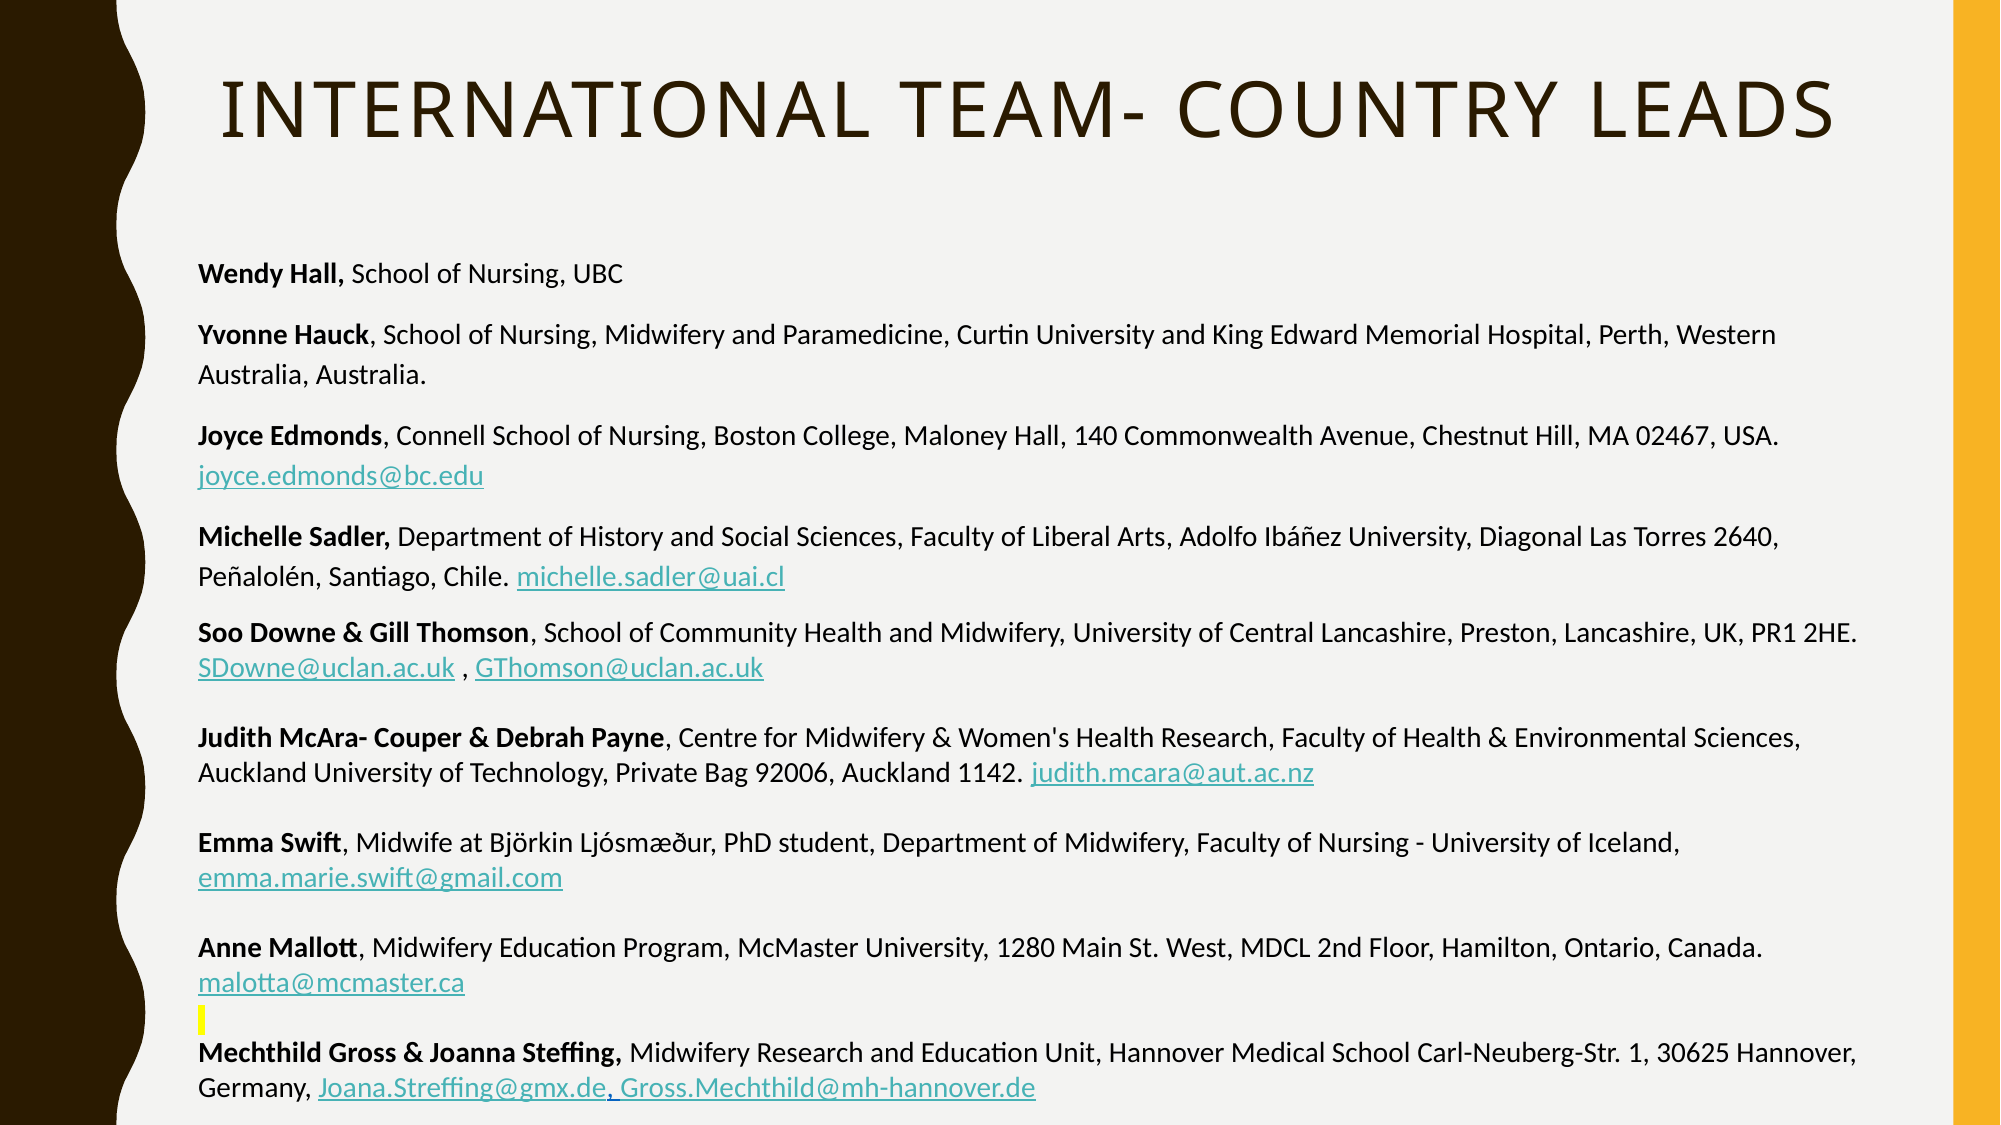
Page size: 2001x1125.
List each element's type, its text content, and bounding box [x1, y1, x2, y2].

title International team- Country Leads [205, 62, 1875, 217]
text_box Wendy Hall, School of Nursing, UBC Yvonne Hauck, School of Nursing, Midwifery and Paramedicine, Curtin University and King Edward Memorial Hospital, Perth, Western Australia, Australia. Joyce Edmonds, Connell School of Nursing, Boston College, Maloney Hall, 140 Commonwealth Avenue, Chestnut Hill, MA 02467, USA. joyce.edmonds@bc.edu Michelle Sadler, Department of History and Social Sciences, Faculty of Liberal Arts, Adolfo Ibáñez University, Diagonal Las Torres 2640, Peñalolén, Santiago, Chile. michelle.sadler@uai.cl Soo Downe & Gill Thomson, School of Community Health and Midwifery, University of Central Lancashire, Preston, Lancashire, UK, PR1 2HE. SDowne@uclan.ac.uk , GThomson@uclan.ac.uk Judith McAra- Couper & Debrah Payne, Centre for Midwifery & Women's Health Research, Faculty of Health & Environmental Sciences, Auckland University of Technology, Private Bag 92006, Auckland 1142. judith.mcara@aut.ac.nz Emma Swift, Midwife at Björkin Ljósmæður, PhD student, Department of Midwifery, Faculty of Nursing - University of Iceland, emma.marie.swift@gmail.com Anne Mallott, Midwifery Education Program, McMaster University, 1280 Main St. West, MDCL 2nd Floor, Hamilton, Ontario, Canada. malotta@mcmaster.ca Mechthild Gross & Joanna Steffing, Midwifery Research and Education Unit, Hannover Medical School Carl-Neuberg-Str. 1, 30625 Hannover, Germany, Joana.Streffing@gmx.de, Gross.Mechthild@mh-hannover.de [183, 241, 1897, 1125]
